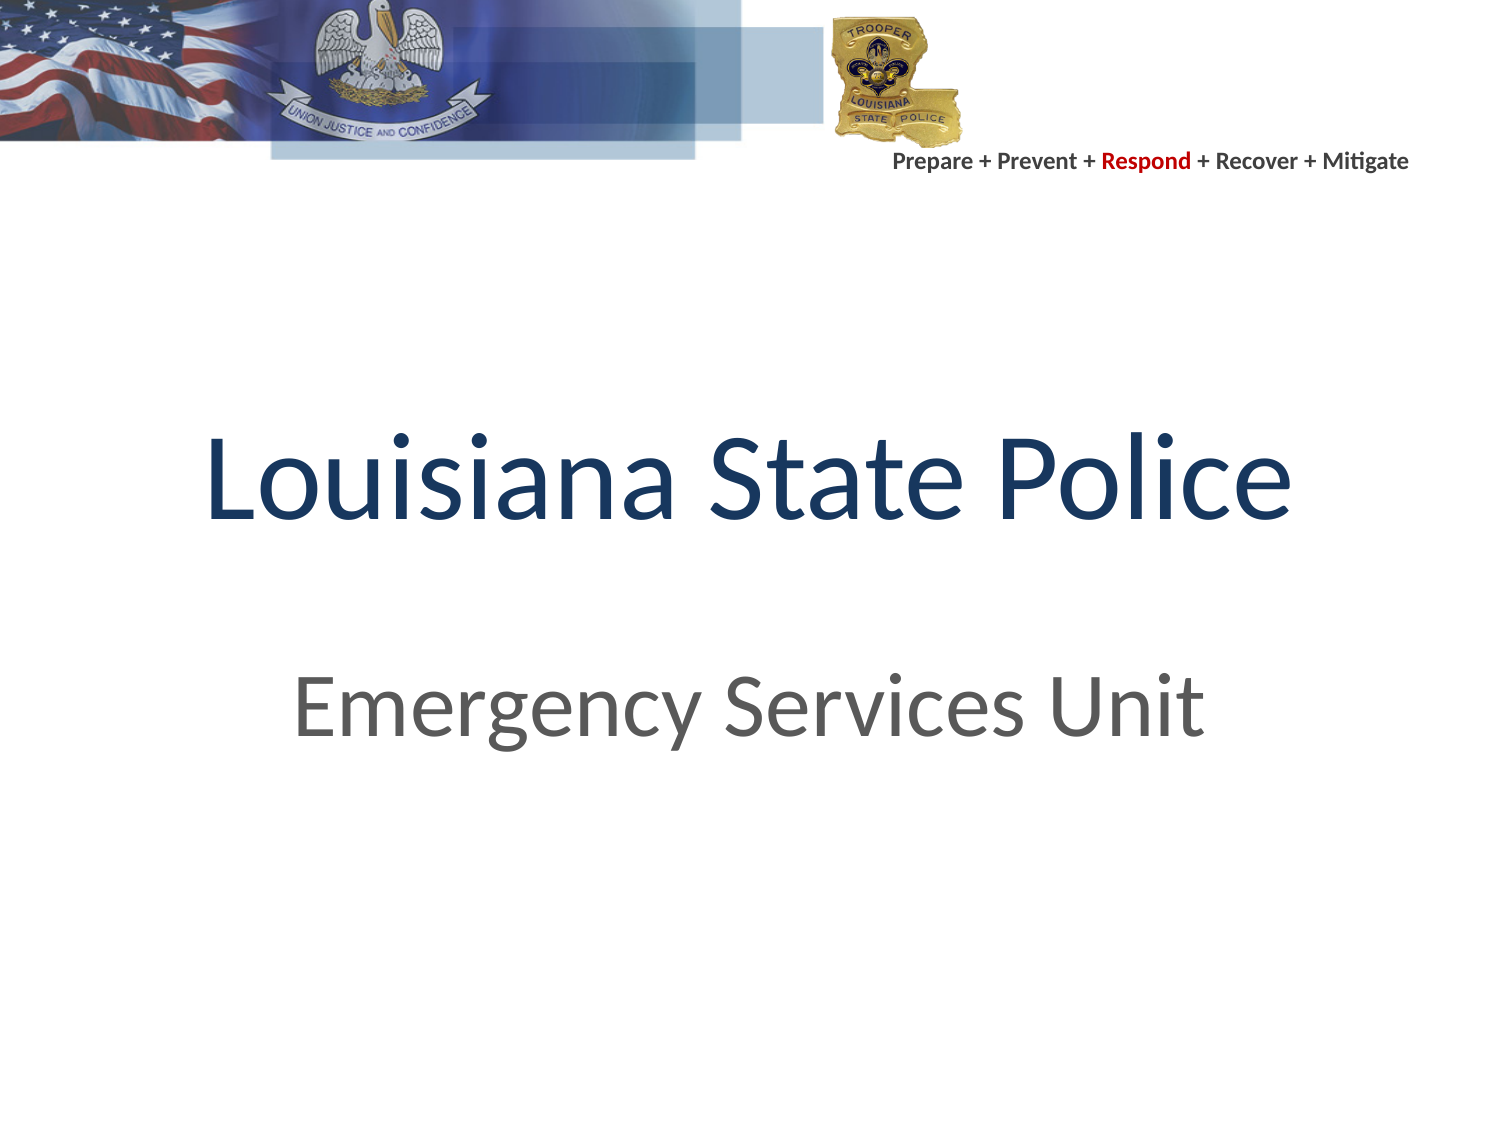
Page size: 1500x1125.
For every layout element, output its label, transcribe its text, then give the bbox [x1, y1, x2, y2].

picture [0, 0, 963, 160]
subtitle Emergency Services Unit [225, 637, 1275, 925]
title Louisiana State Police [112, 349, 1388, 591]
